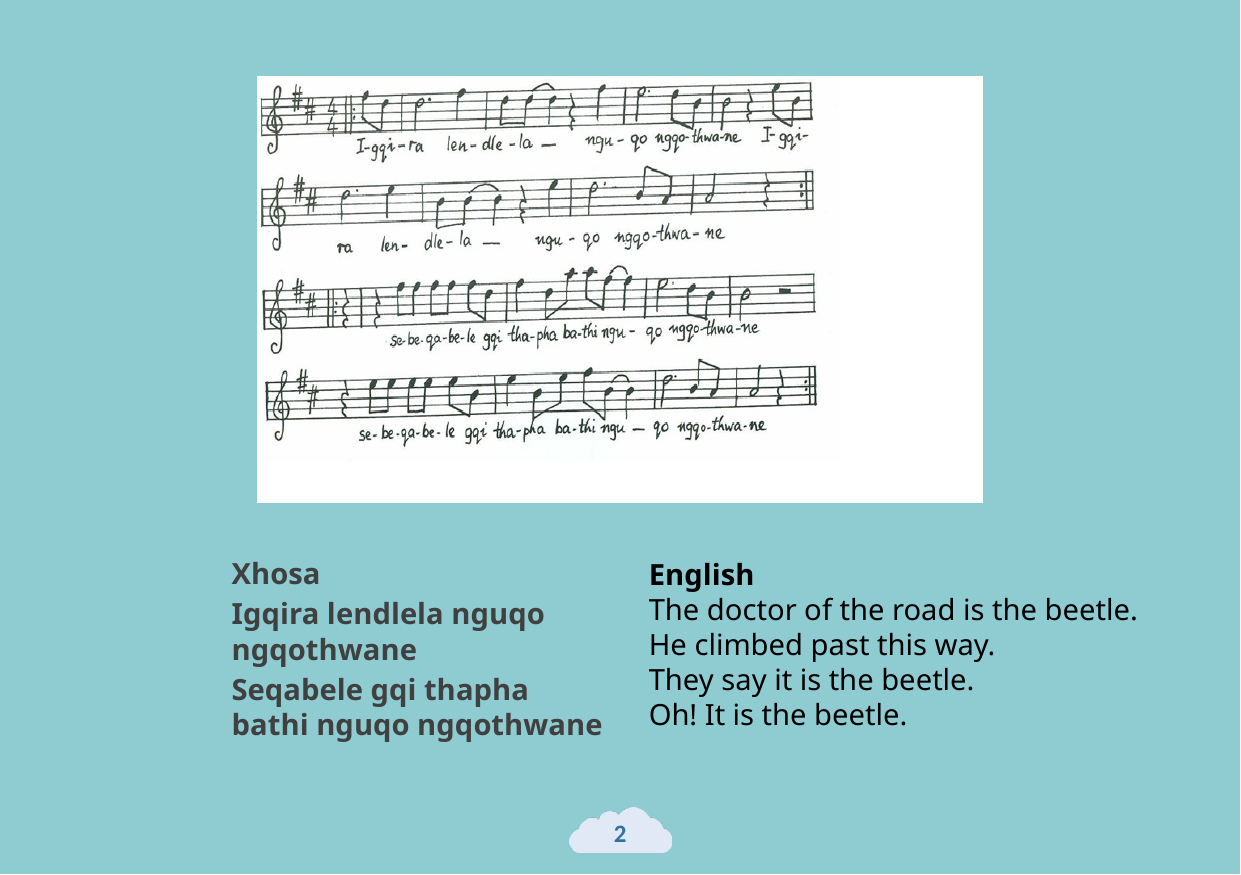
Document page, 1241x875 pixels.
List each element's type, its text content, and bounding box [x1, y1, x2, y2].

list Xhosa Igqira lendlela nguqo ngqothwane Seqabele gqi thapha bathi nguqo ngqothwane [219, 549, 621, 875]
slide_number 2 [569, 810, 672, 857]
picture [67, 76, 1201, 503]
text_box English The doctor of the road is the beetle. He climbed past this way. They say it is the beetle. Oh! It is the beetle. [634, 548, 1241, 739]
